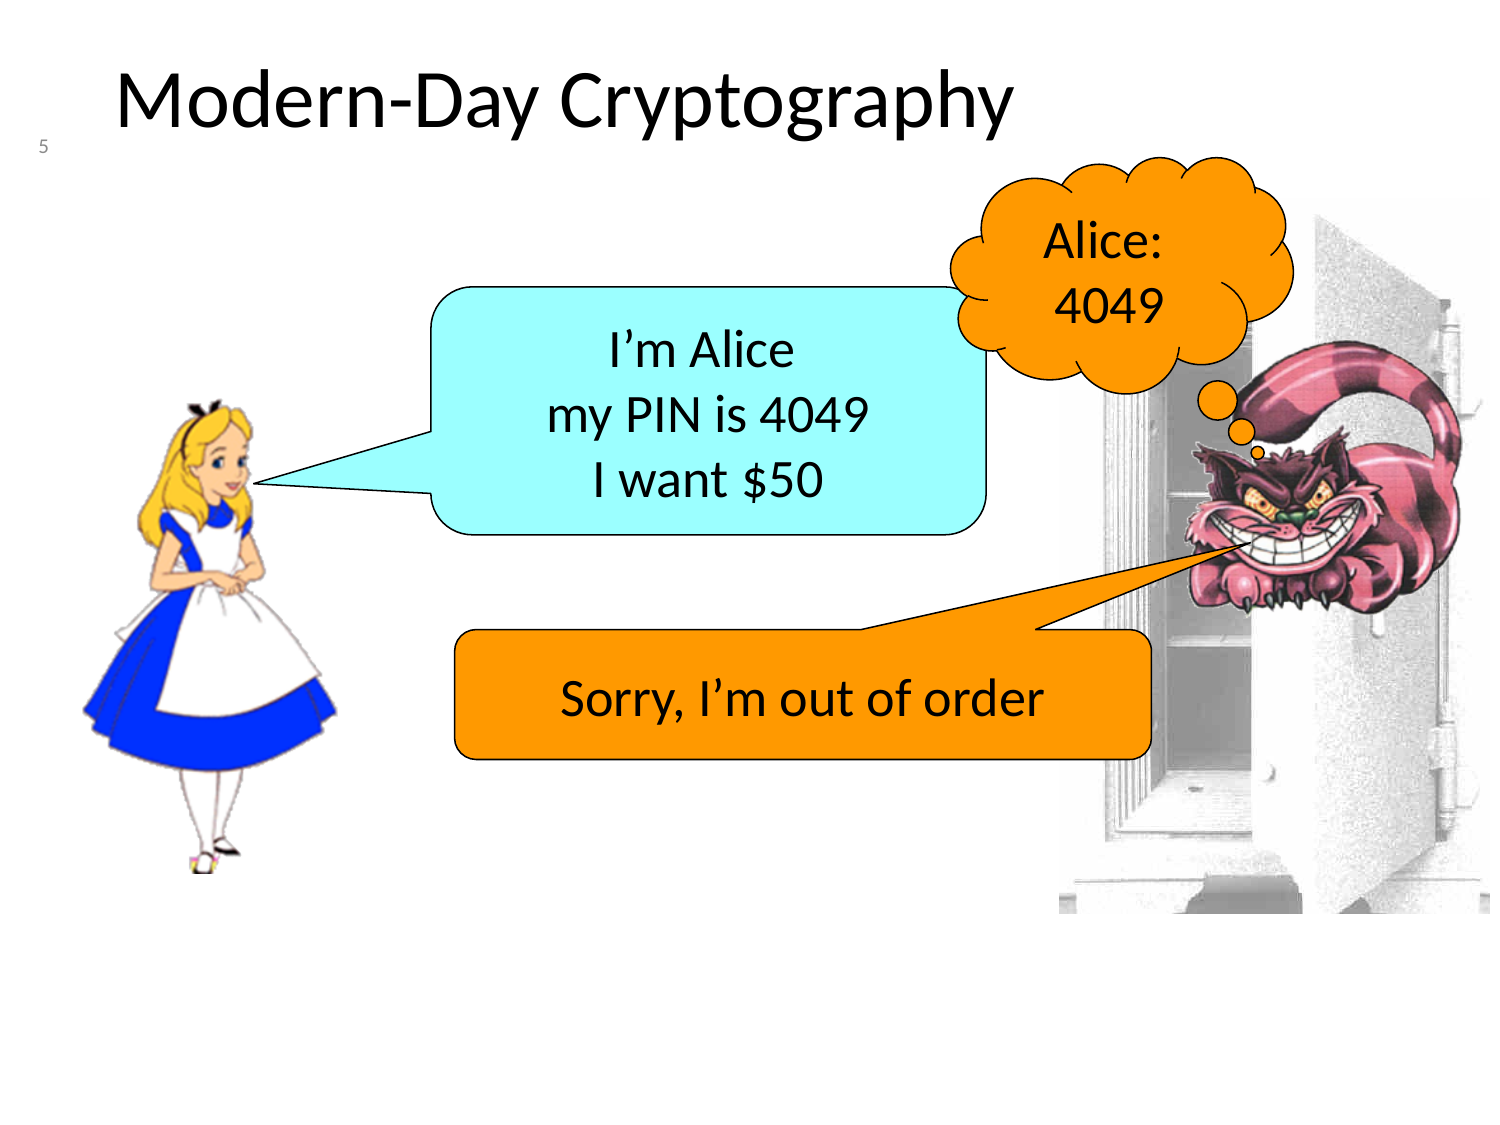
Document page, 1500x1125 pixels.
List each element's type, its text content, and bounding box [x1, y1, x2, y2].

picture [1059, 198, 1490, 914]
title Modern-Day Cryptography [100, 36, 1102, 200]
text_box I’m Alice my PIN is 4049 I want $50 [343, 286, 987, 535]
text_box Sorry, I’m out of order [454, 586, 1054, 760]
picture [81, 398, 339, 874]
text_box Alice: 4049 [950, 157, 1273, 380]
